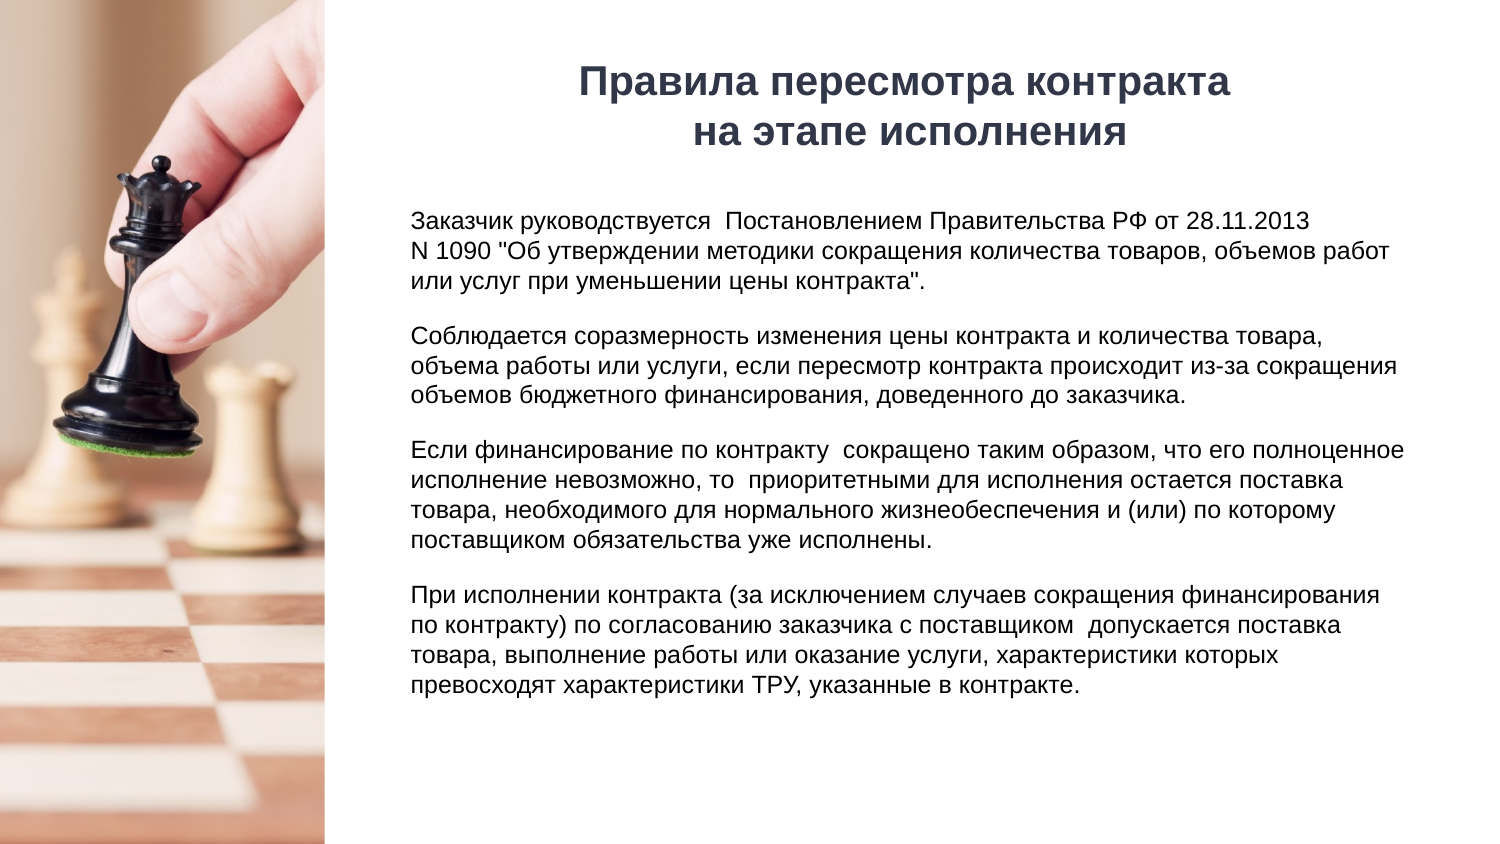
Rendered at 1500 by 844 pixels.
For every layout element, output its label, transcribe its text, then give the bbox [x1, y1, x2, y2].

list Заказчик руководствуется Постановлением Правительства РФ от 28.11.2013 N 1090 "Об утверждении методики сокращения количества товаров, объемов работ или услуг при уменьшении цены контракта". Соблюдается соразмерность изменения цены контракта и количества товара, объема работы или услуги, если пересмотр контракта происходит из-за сокращения объемов бюджетного финансирования, доведенного до заказчика. Если финансирование по контракту сокращено таким образом, что его полноценное исполнение невозможно, то приоритетными для исполнения остается поставка товара, необходимого для нормального жизнеобеспечения и (или) по которому поставщиком обязательства уже исполнены. При исполнении контракта (за исключением случаев сокращения финансирования по контракту) по согласованию заказчика с поставщиком допускается поставка товара, выполнение работы или оказание услуги, характеристики которых превосходят характеристики ТРУ, указанные в контракте. [395, 196, 1425, 754]
picture [0, 0, 325, 844]
title Правила пересмотра контракта на этапе исполнения [395, 33, 1425, 175]
